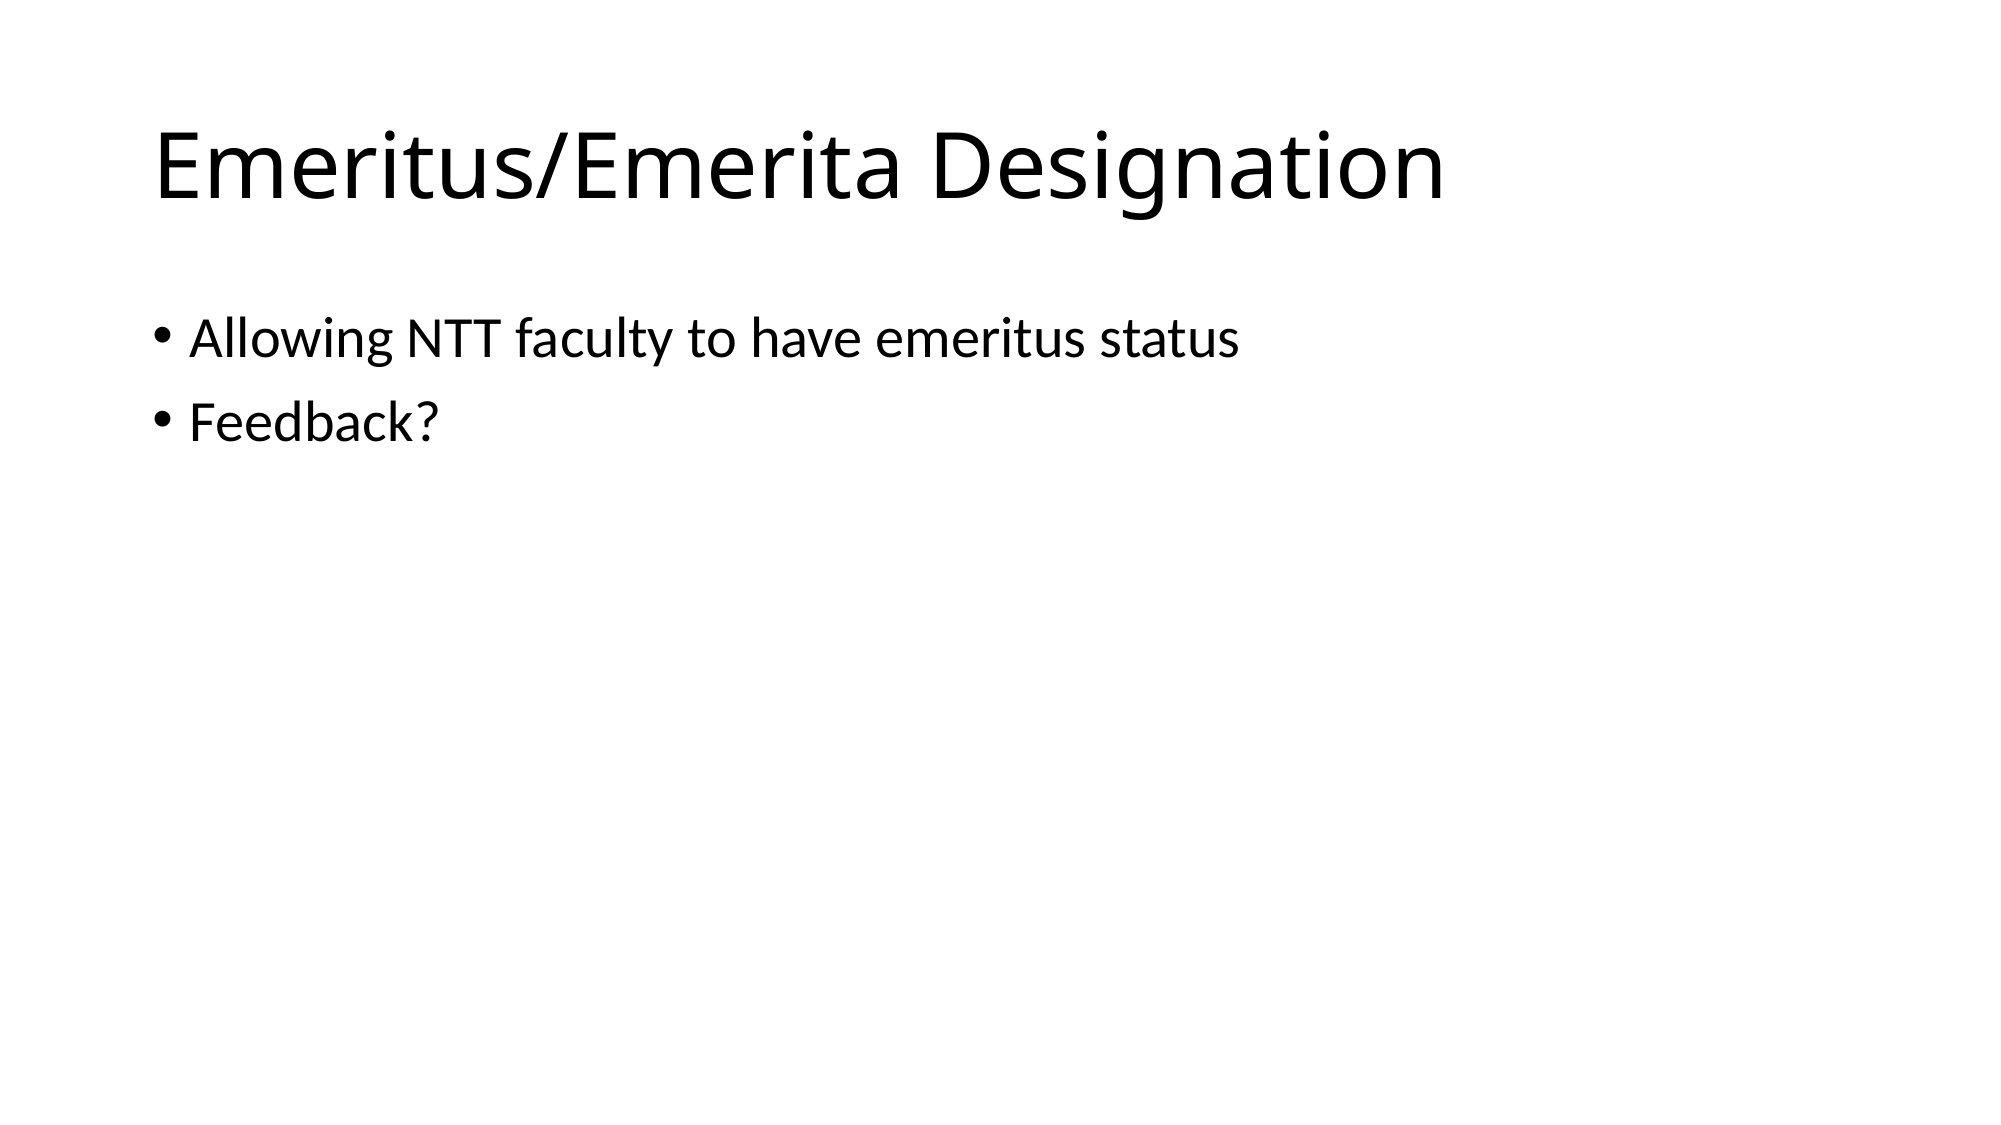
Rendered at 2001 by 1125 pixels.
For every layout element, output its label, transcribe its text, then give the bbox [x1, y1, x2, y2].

title Emeritus/Emerita Designation [137, 59, 1863, 278]
list Allowing NTT faculty to have emeritus status Feedback? [137, 299, 1863, 1014]
